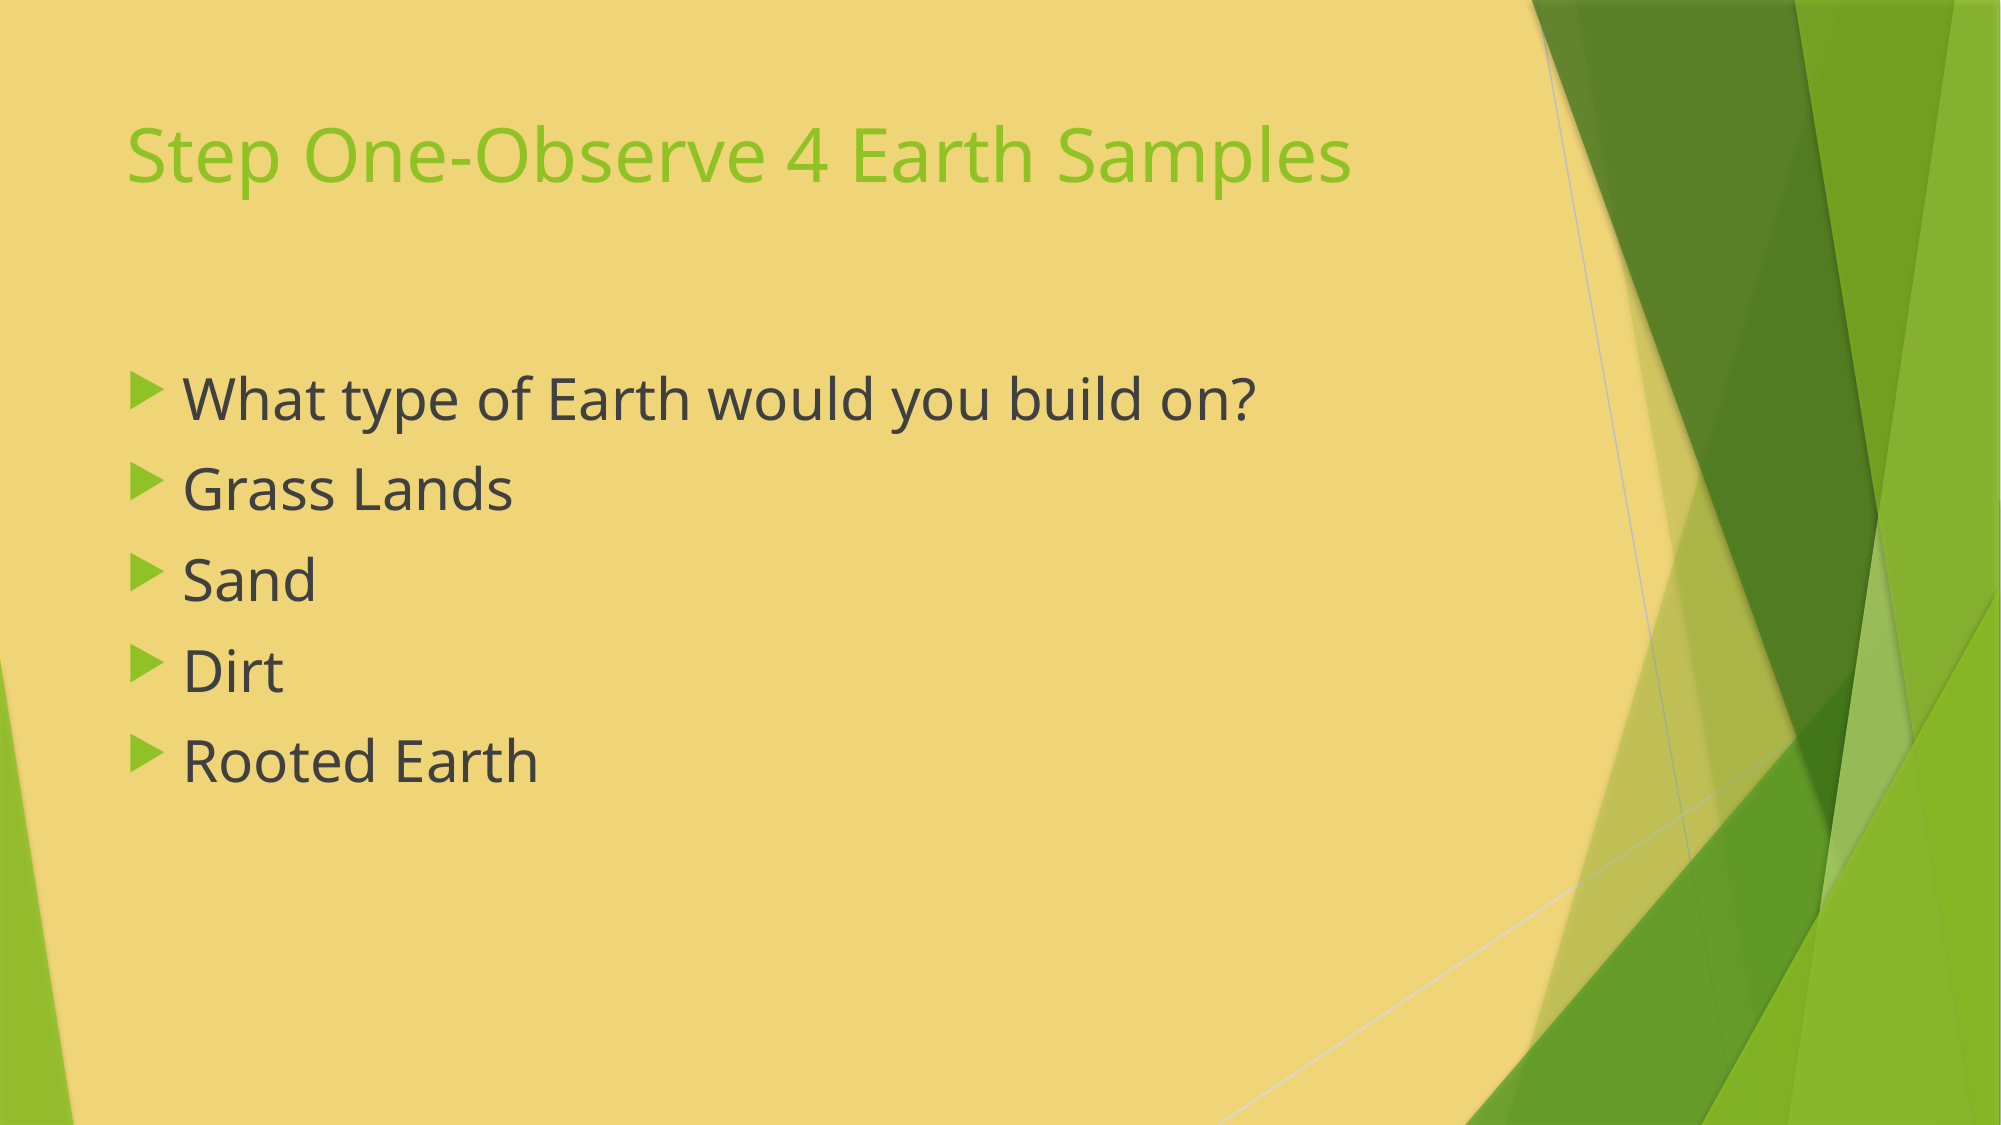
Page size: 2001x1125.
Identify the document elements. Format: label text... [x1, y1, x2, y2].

list What type of Earth would you build on? Grass Lands Sand Dirt Rooted Earth [111, 354, 1522, 992]
title Step One-Observe 4 Earth Samples [111, 99, 1522, 317]
